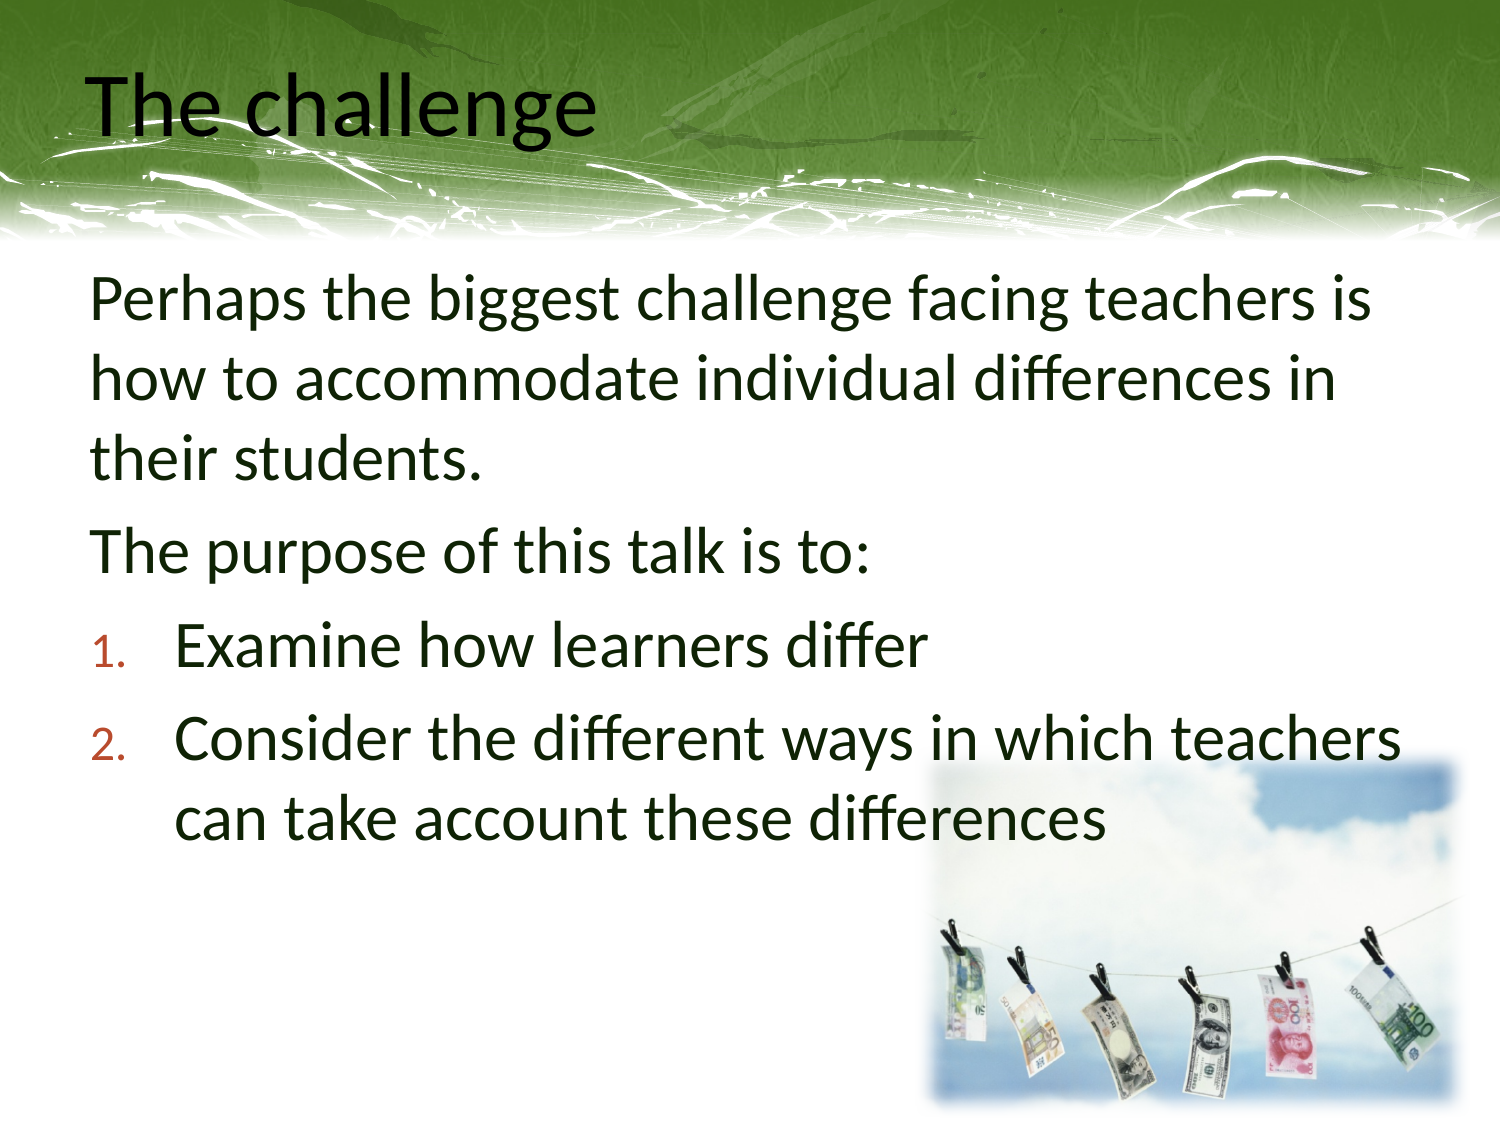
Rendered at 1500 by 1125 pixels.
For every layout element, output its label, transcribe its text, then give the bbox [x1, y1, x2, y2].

list Perhaps the biggest challenge facing teachers is how to accommodate individual differences in their students. The purpose of this talk is to: Examine how learners differ Consider the different ways in which teachers can take account these differences [75, 246, 1425, 1005]
picture [915, 745, 1471, 1118]
title The challenge [70, 35, 1421, 164]
